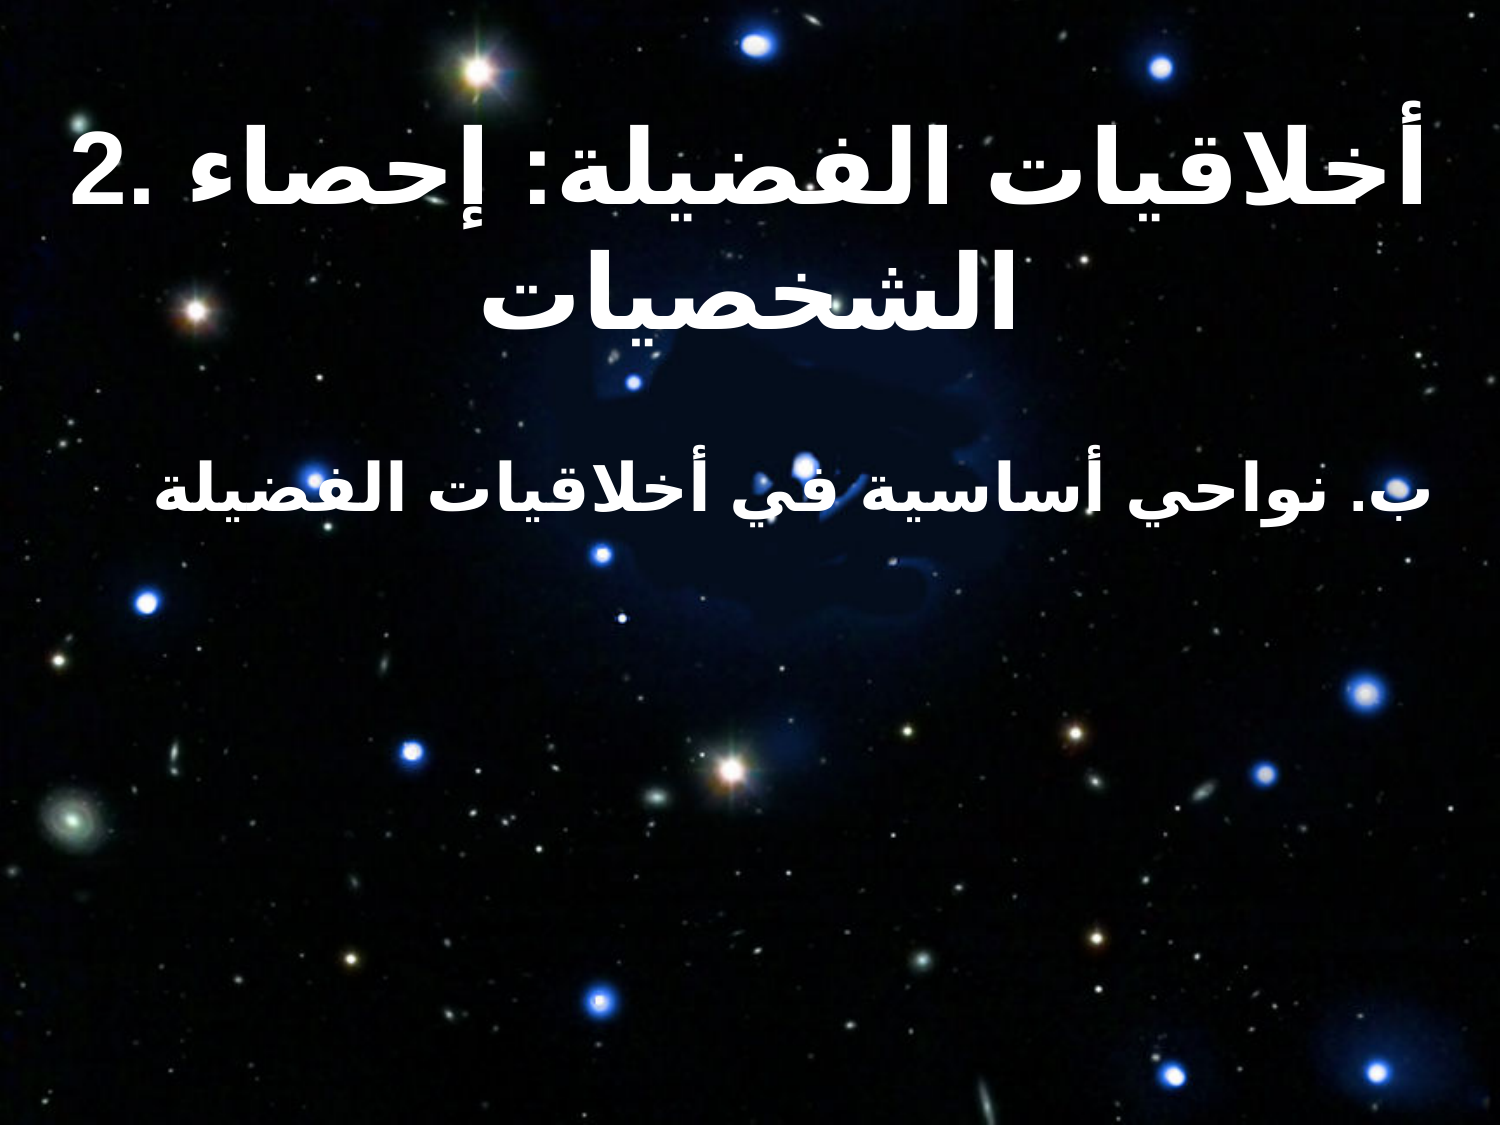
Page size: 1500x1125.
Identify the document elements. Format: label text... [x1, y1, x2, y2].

picture [0, 370, 1500, 1125]
text_box ب. نواحي أساسية في أخلاقيات الفضيلة [62, 437, 1450, 533]
picture [0, 0, 1500, 87]
text_box 2. أخلاقيات الفضيلة: إحصاء الشخصيات [0, 87, 1500, 363]
text_box [0, 363, 1500, 370]
